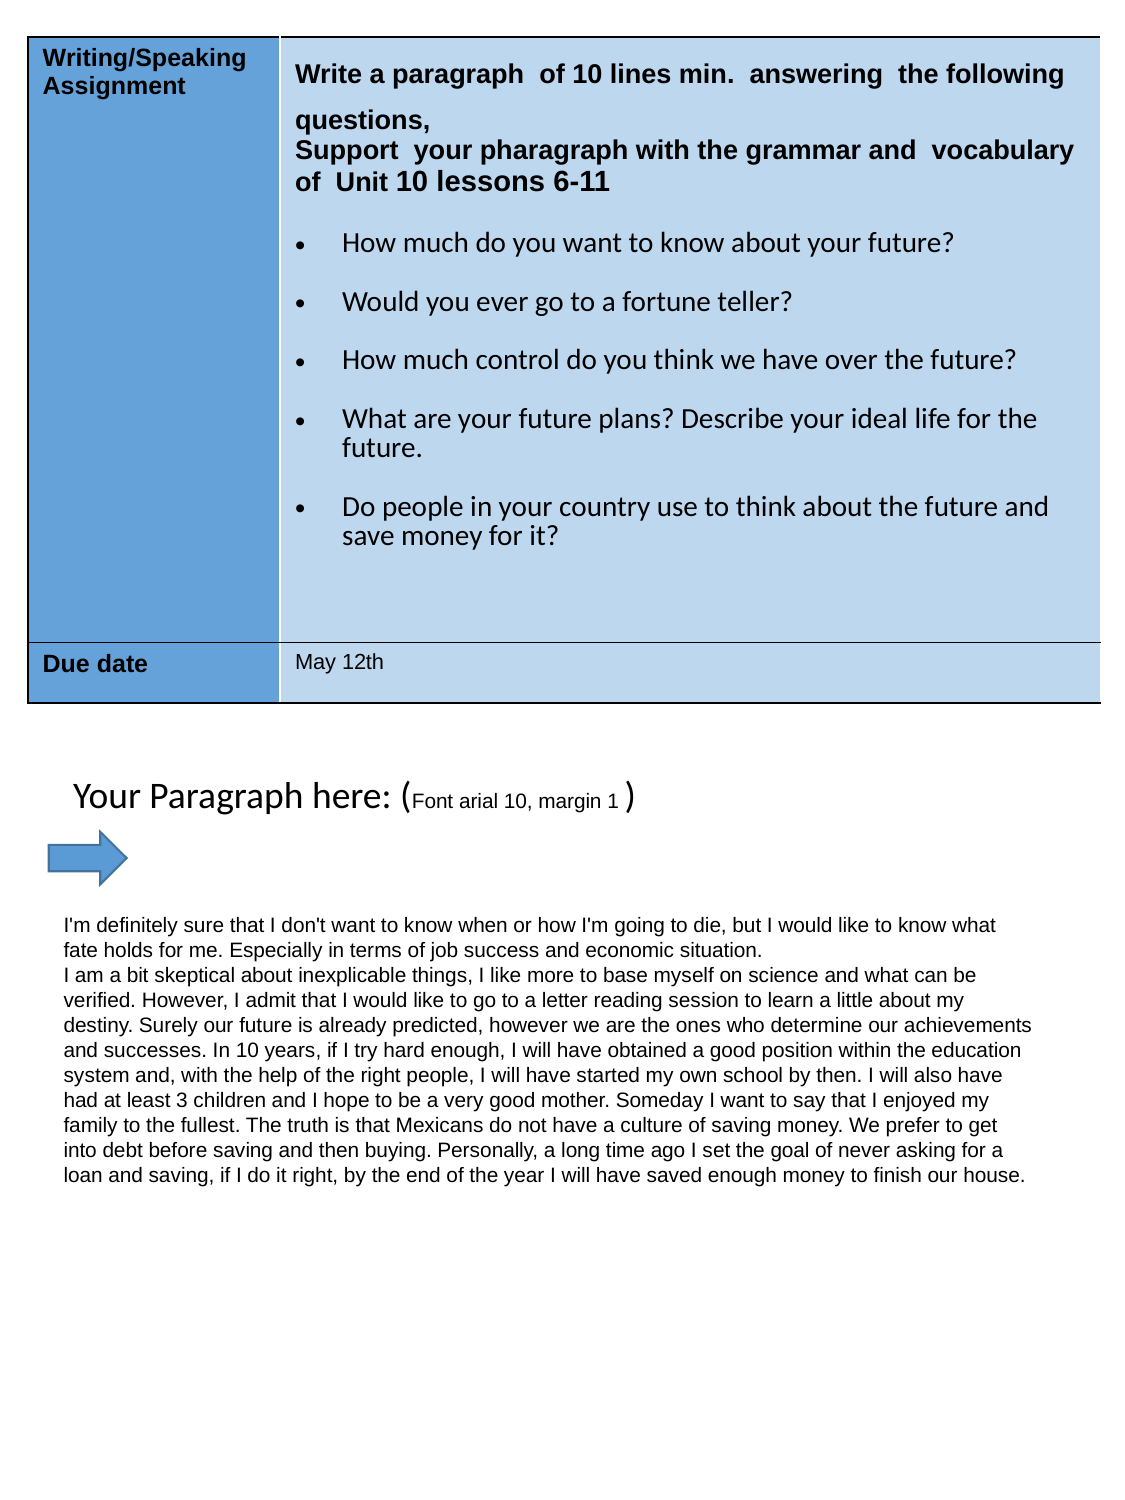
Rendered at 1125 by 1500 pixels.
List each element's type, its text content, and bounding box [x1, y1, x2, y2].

text_box I'm definitely sure that I don't want to know when or how I'm going to die, but I would like to know what fate holds for me. Especially in terms of job success and economic situation. I am a bit skeptical about inexplicable things, I like more to base myself on science and what can be verified. However, I admit that I would like to go to a letter reading session to learn a little about my destiny. Surely our future is already predicted, however we are the ones who determine our achievements and successes. In 10 years, if I try hard enough, I will have obtained a good position within the education system and, with the help of the right people, I will have started my own school by then. I will also have had at least 3 children and I hope to be a very good mother. Someday I want to say that I enjoyed my family to the fullest. The truth is that Mexicans do not have a culture of saving money. We prefer to get into debt before saving and then buying. Personally, a long time ago I set the goal of never asking for a loan and saving, if I do it right, by the end of the year I will have saved enough money to finish our house. [48, 904, 1048, 1194]
table_header Write a paragraph of 10 lines min. answering the following questions, Support your pharagraph with the grammar and vocabulary of Unit 10 lessons 6-11 How much do you want to know about your future? Would you ever go to a fortune teller? How much control do you think we have over the future? What are your future plans? Describe your ideal life for the future. Do people in your country use to think about the future and save money for it? [281, 38, 1100, 642]
text_box [47, 829, 129, 887]
table_cell Due date [29, 643, 279, 702]
table_header Writing/Speaking Assignment [29, 38, 279, 642]
table_cell May 12th [281, 643, 1100, 702]
text_box Your Paragraph here: (Font arial 10, margin 1 ) [58, 763, 651, 824]
